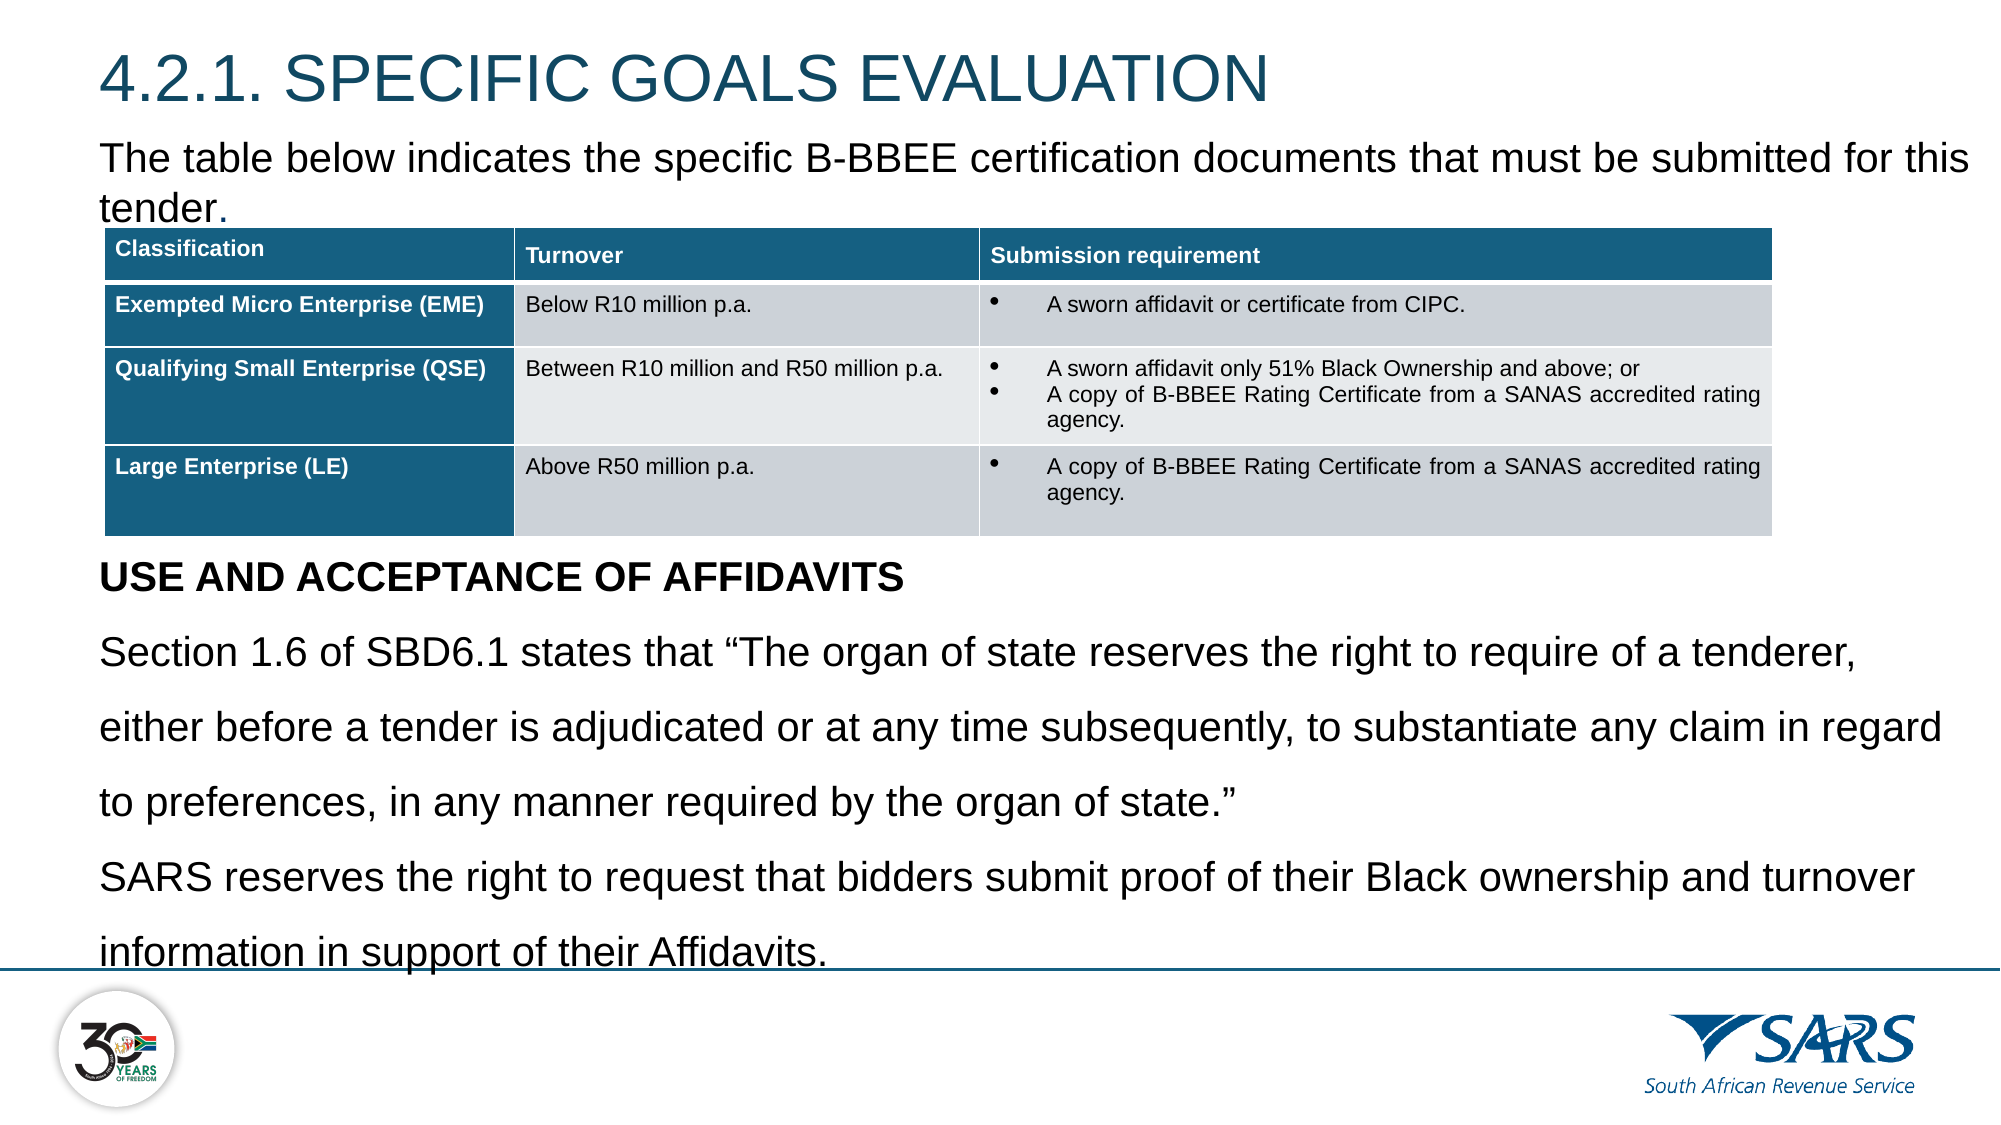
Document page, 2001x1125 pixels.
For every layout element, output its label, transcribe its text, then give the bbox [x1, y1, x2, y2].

table_cell Between R10 million and R50 million p.a. [515, 348, 979, 444]
table_cell A sworn affidavit only 51% Black Ownership and above; or A copy of B-BBEE Rating Certificate from a SANAS accredited rating agency. [980, 348, 1772, 444]
table_cell A sworn affidavit or certificate from CIPC. [980, 285, 1772, 346]
picture [1616, 1072, 1942, 1122]
table_cell A copy of B-BBEE Rating Certificate from a SANAS accredited rating agency. [980, 446, 1772, 517]
table_header Submission requirement [980, 239, 1772, 280]
text_box The table below indicates the specific B-BBEE certification documents that must be submitted for this tender. [84, 123, 1986, 239]
table_header Classification [105, 239, 514, 280]
table_cell Qualifying Small Enterprise (QSE) [105, 348, 514, 444]
text_box 4.2.1. SPECIFIC GOALS EVALUATION [84, 27, 1327, 123]
table_cell Large Enterprise (LE) [105, 446, 514, 517]
table_cell Exempted Micro Enterprise (EME) [105, 285, 514, 346]
table_header Turnover [515, 239, 979, 280]
text_box USE AND ACCEPTANCE OF AFFIDAVITS Section 1.6 of SBD6.1 states that “The organ of state reserves the right to require of a tenderer, either before a tender is adjudicated or at any time subsequently, to substantiate any claim in regard to preferences, in any manner required by the organ of state.” SARS reserves the right to request that bidders submit proof of their Black ownership and turnover information in support of their Affidavits. [84, 517, 1986, 1072]
table_cell Below R10 million p.a. [515, 285, 979, 346]
table_cell Above R50 million p.a. [515, 446, 979, 517]
